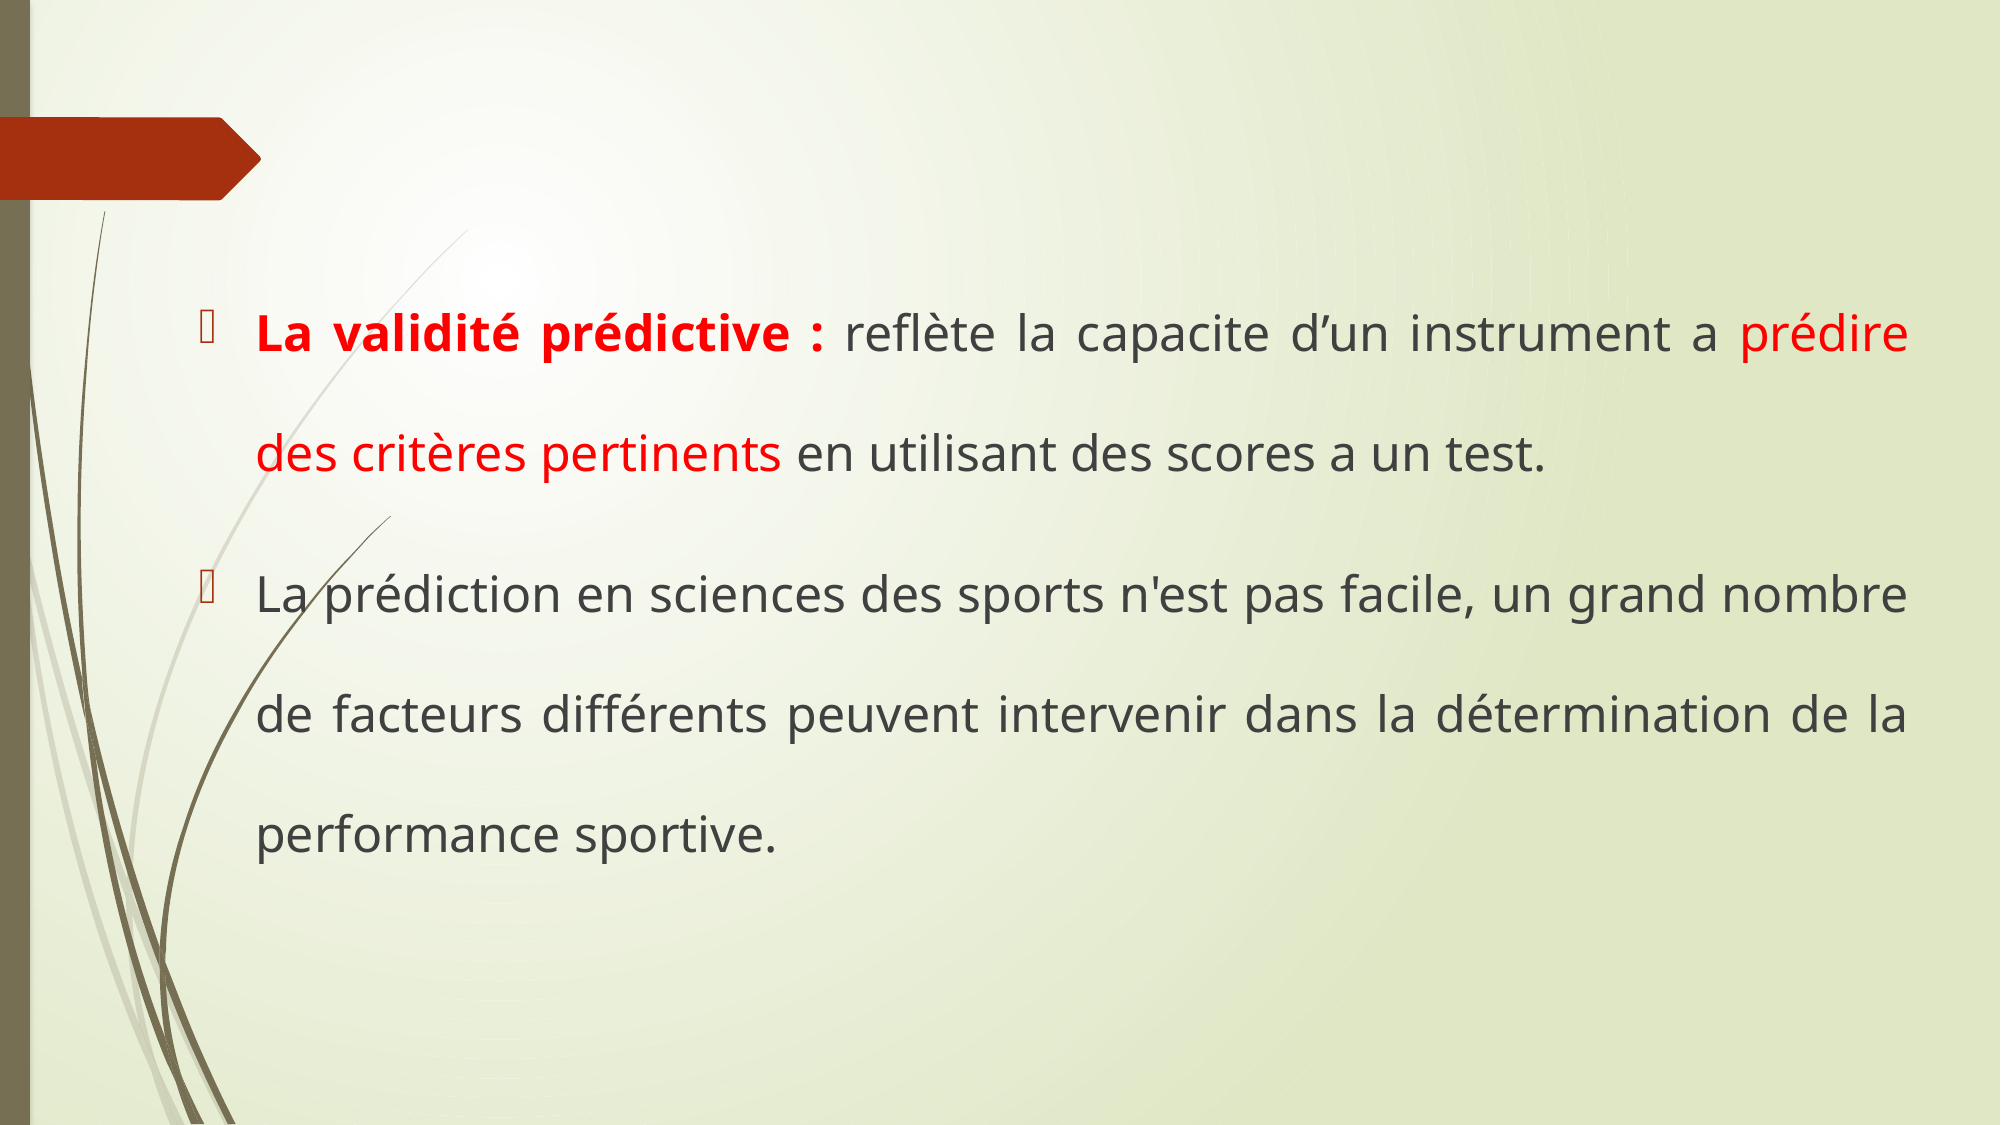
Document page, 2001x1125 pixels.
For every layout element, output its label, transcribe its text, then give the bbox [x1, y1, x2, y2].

list La validité prédictive : reflète la capacite d’un instrument a prédire des critères pertinents en utilisant des scores a un test. La prédiction en sciences des sports n'est pas facile, un grand nombre de facteurs différents peuvent intervenir dans la détermination de la performance sportive. [183, 233, 1925, 1040]
